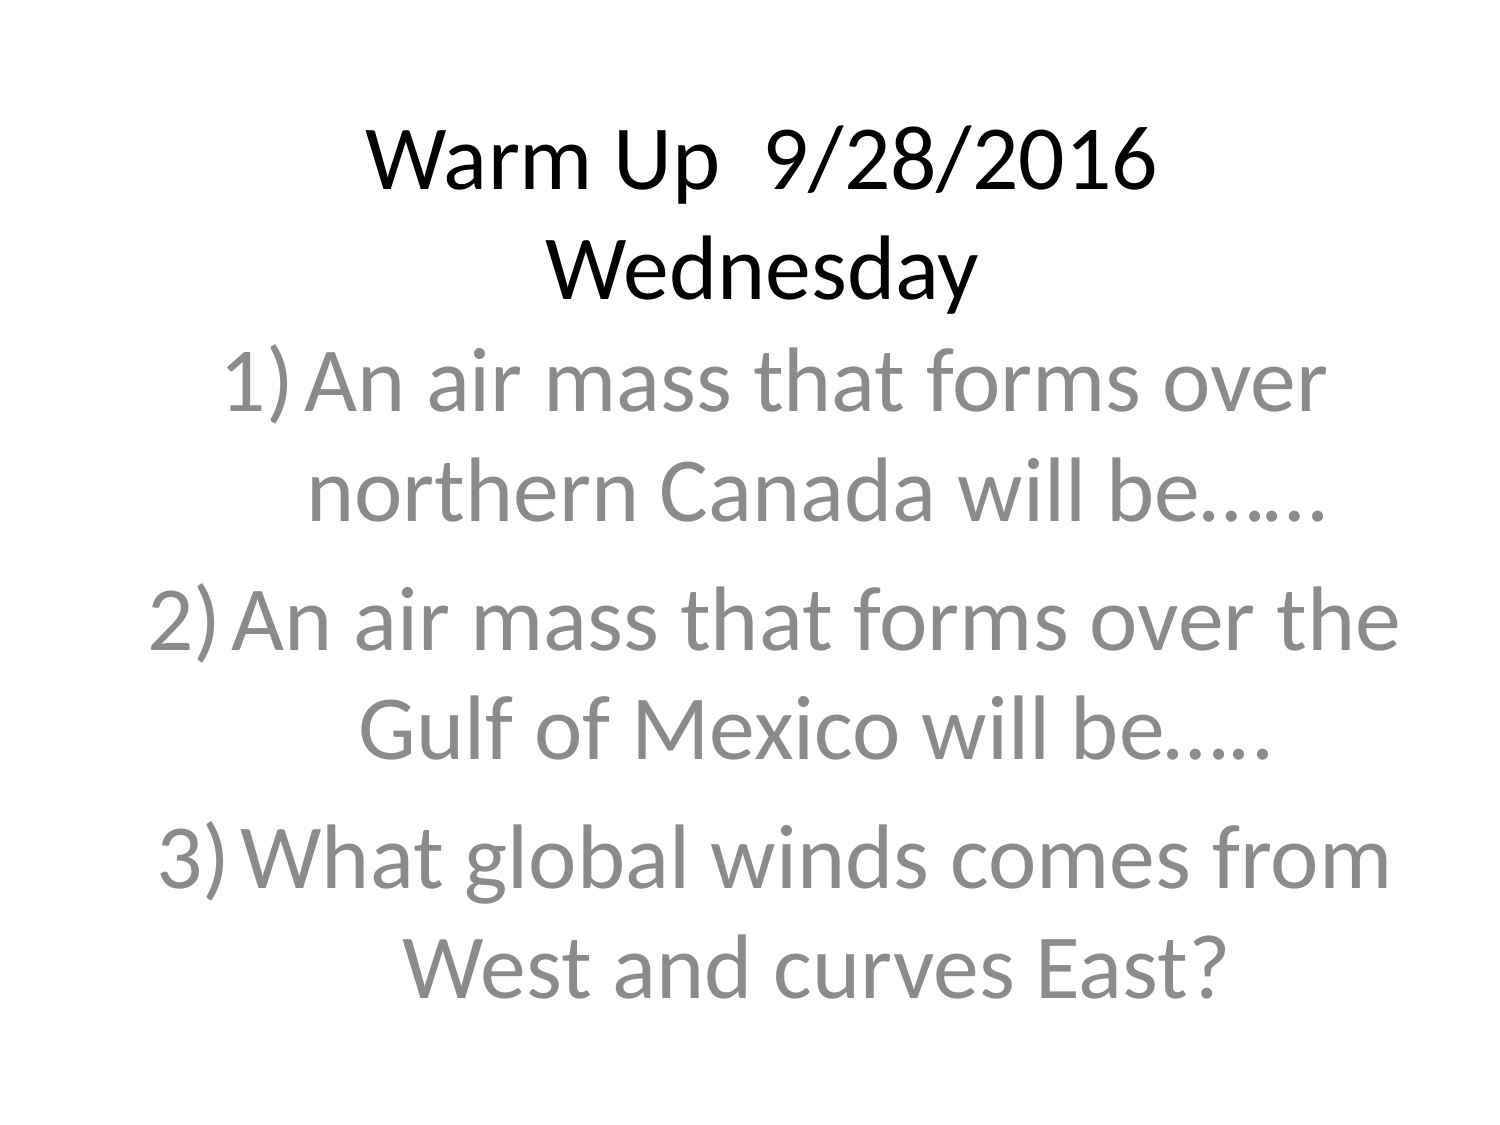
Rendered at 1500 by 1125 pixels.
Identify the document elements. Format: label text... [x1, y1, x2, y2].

subtitle An air mass that forms over northern Canada will be…… An air mass that forms over the Gulf of Mexico will be….. What global winds comes from West and curves East? [125, 312, 1425, 1025]
title Warm Up 9/28/2016 Wednesday [125, 87, 1400, 312]
